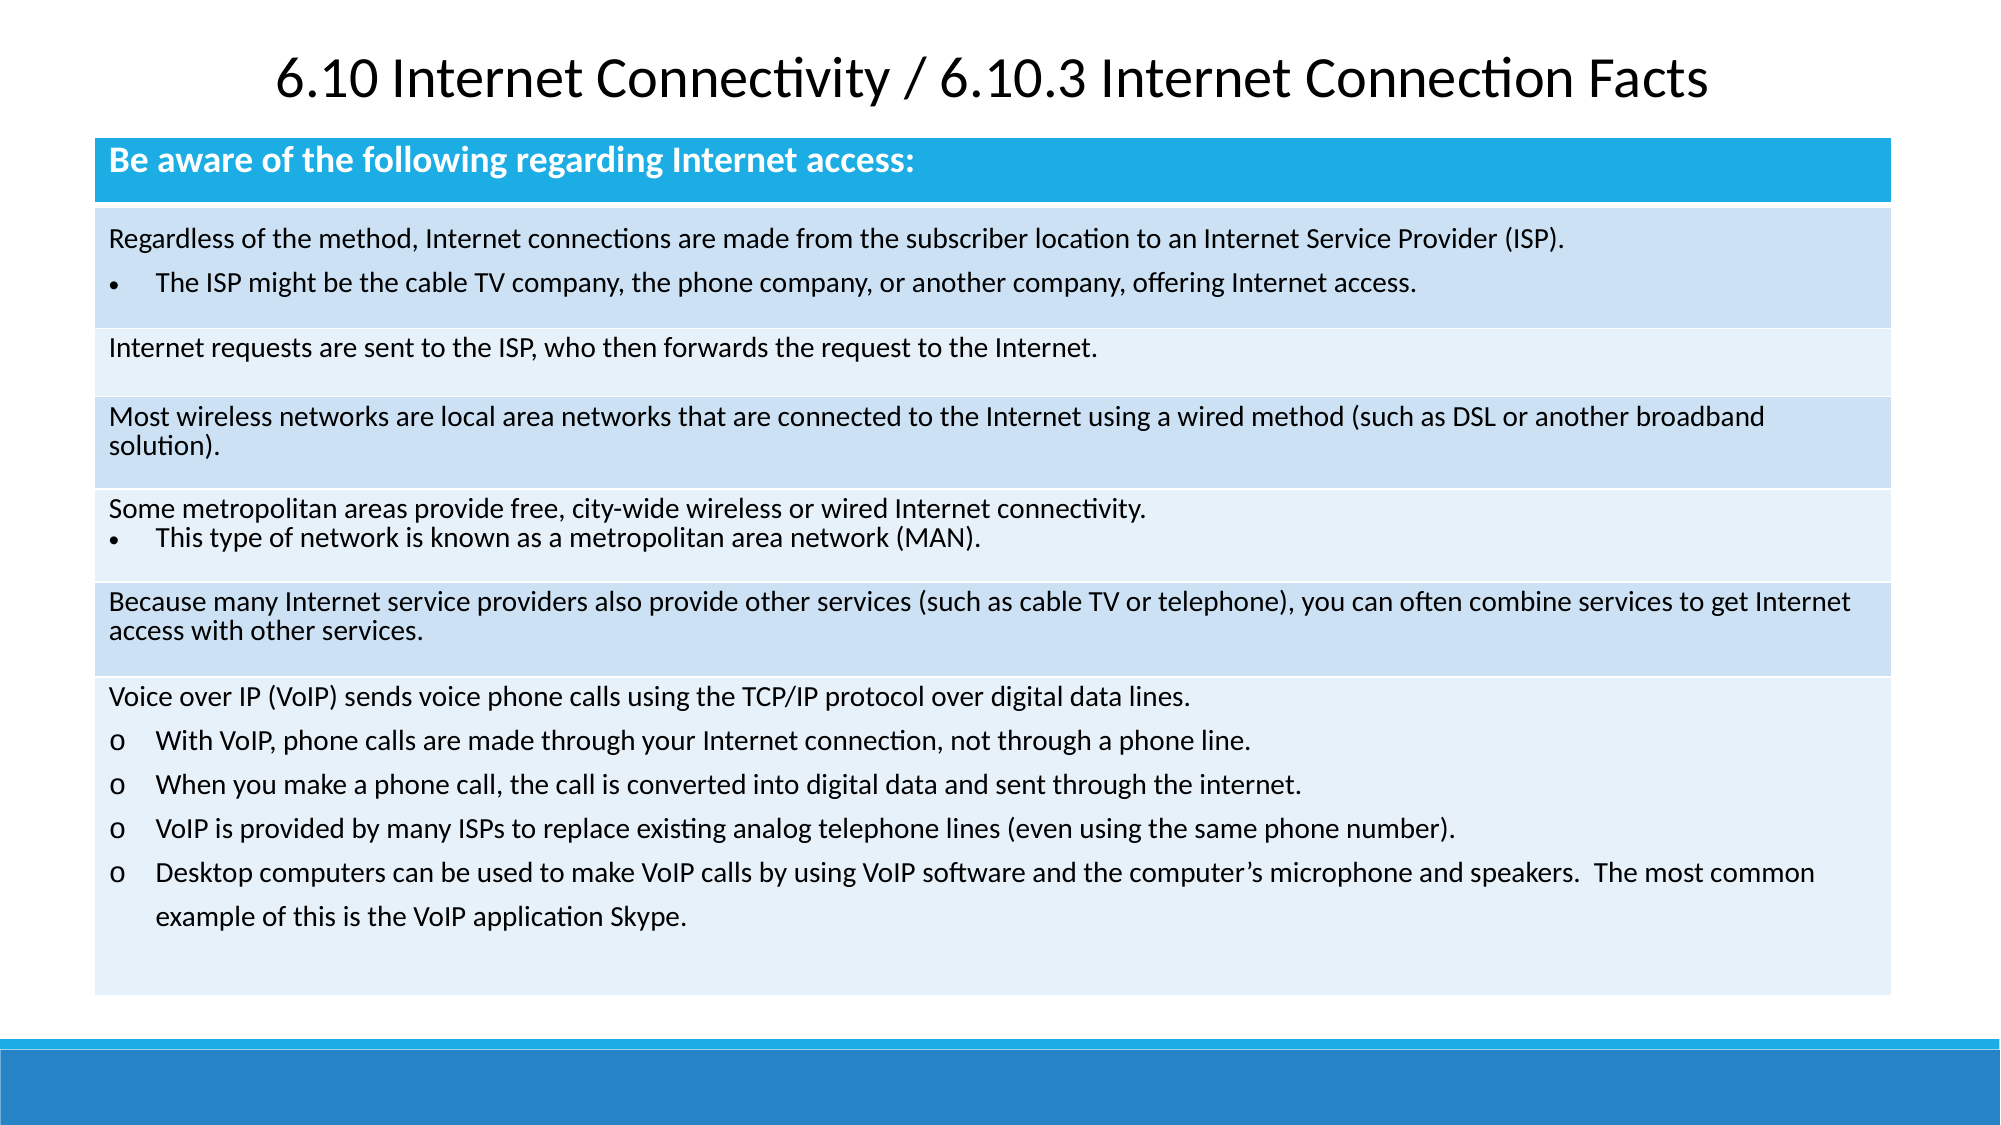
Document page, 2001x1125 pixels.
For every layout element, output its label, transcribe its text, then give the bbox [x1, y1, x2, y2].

table_cell Voice over IP (VoIP) sends voice phone calls using the TCP/IP protocol over digital data lines. With VoIP, phone calls are made through your Internet connection, not through a phone line. When you make a phone call, the call is converted into digital data and sent through the internet. VoIP is provided by many ISPs to replace existing analog telephone lines (even using the same phone number). Desktop computers can be used to make VoIP calls by using VoIP software and the computer’s microphone and speakers. The most common example of this is the VoIP application Skype. [95, 678, 1891, 995]
table_cell Most wireless networks are local area networks that are connected to the Internet using a wired method (such as DSL or another broadband solution). [95, 397, 1891, 488]
table_cell Because many Internet service providers also provide other services (such as cable TV or telephone), you can often combine services to get Internet access with other services. [95, 583, 1891, 676]
table_cell Internet requests are sent to the ISP, who then forwards the request to the Internet. [95, 329, 1891, 396]
text_box 6.10 Internet Connectivity / 6.10.3 Internet Connection Facts [231, 31, 1755, 117]
table_header Be aware of the following regarding Internet access: [95, 138, 1891, 202]
table_cell Some metropolitan areas provide free, city-wide wireless or wired Internet connectivity. This type of network is known as a metropolitan area network (MAN). [95, 490, 1891, 581]
table_cell Regardless of the method, Internet connections are made from the subscriber location to an Internet Service Provider (ISP). The ISP might be the cable TV company, the phone company, or another company, offering Internet access. [95, 208, 1891, 328]
